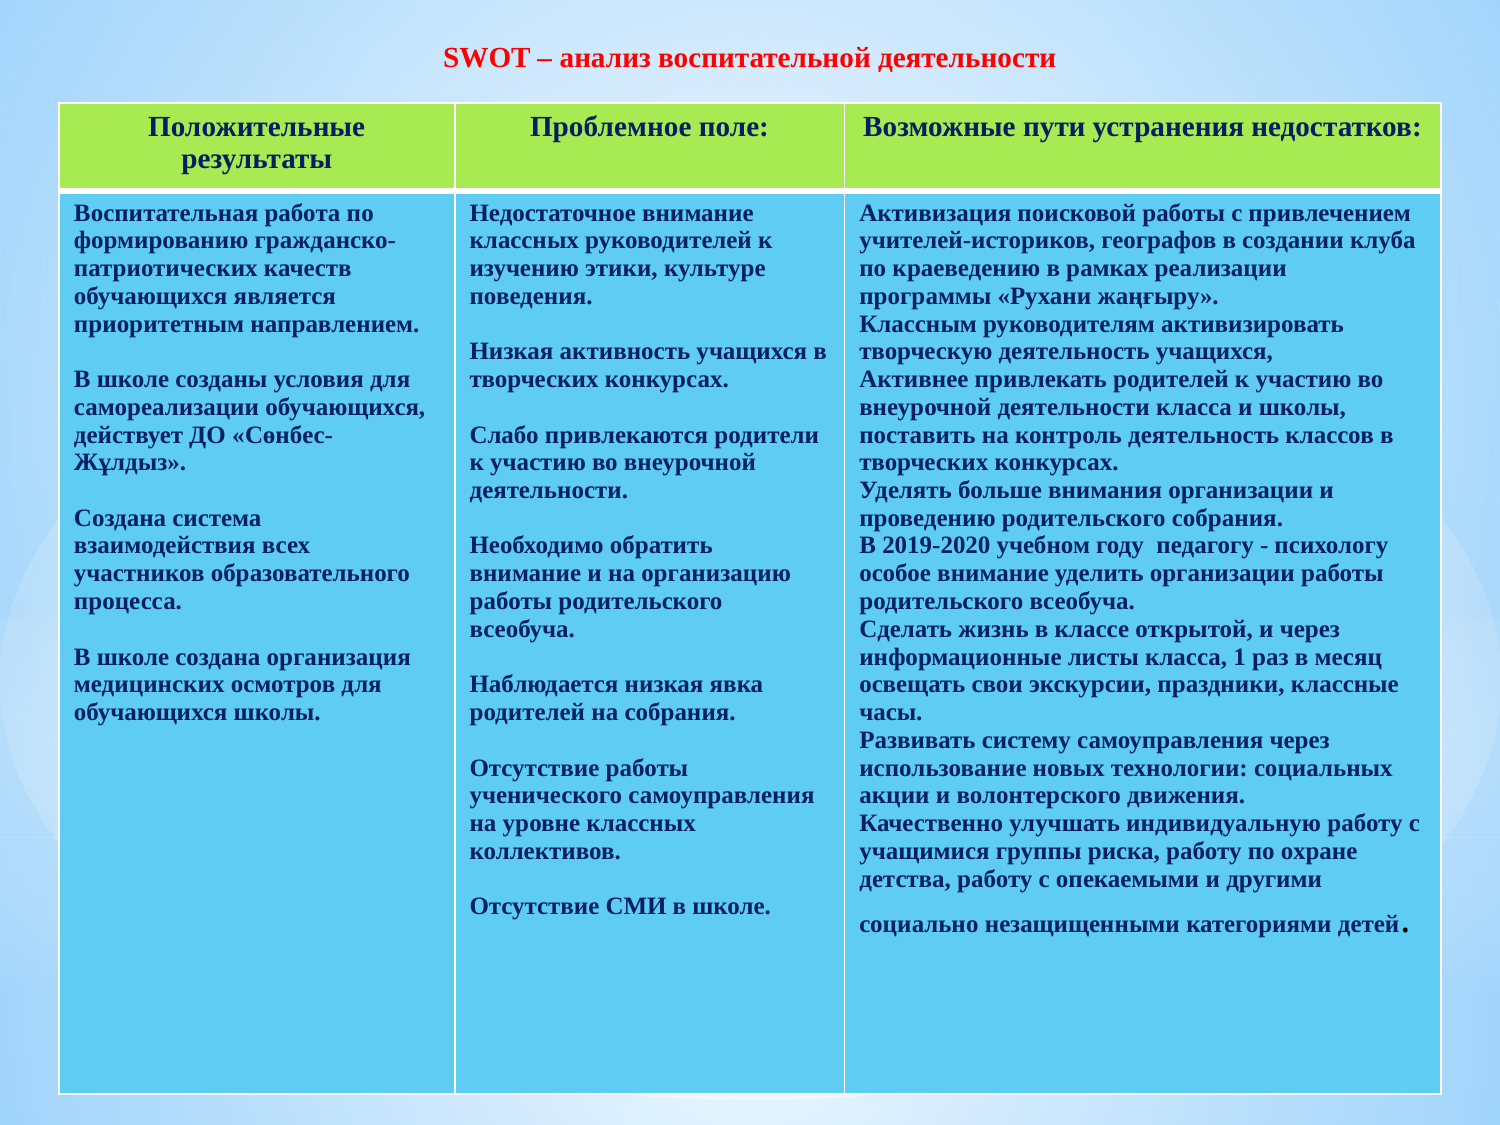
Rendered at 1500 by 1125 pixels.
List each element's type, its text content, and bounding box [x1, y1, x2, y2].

table_header Проблемное поле: [456, 104, 844, 188]
table_cell Воспитательная работа по формированию гражданско-патриотических качеств обучающихся является приоритетным направлением. В школе созданы условия для самореализации обучающихся, действует ДО «Сөнбес-Жұлдыз». Создана система взаимодействия всех участников образовательного процесса. В школе создана организация медицинских осмотров для обучающихся школы. [60, 194, 454, 1093]
table_header Возможные пути устранения недостатков: [845, 104, 1440, 188]
table_header Положительные результаты [60, 104, 454, 188]
text_box SWOT – анализ воспитательной деятельности [374, 30, 1125, 81]
table_cell Недостаточное внимание классных руководителей к изучению этики, культуре поведения. Низкая активность учащихся в творческих конкурсах. Слабо привлекаются родители к участию во внеурочной деятельности. Необходимо обратить внимание и на организацию работы родительского всеобуча. Наблюдается низкая явка родителей на собрания. Отсутствие работы ученического самоуправления на уровне классных коллективов. Отсутствие СМИ в школе. [456, 194, 844, 1093]
table_cell Активизация поисковой работы с привлечением учителей-историков, географов в создании клуба по краеведению в рамках реализации программы «Рухани жаңғыру». Классным руководителям активизировать творческую деятельность учащихся, Активнее привлекать родителей к участию во внеурочной деятельности класса и школы, поставить на контроль деятельность классов в творческих конкурсах. Уделять больше внимания организации и проведению родительского собрания. В 2019-2020 учебном году педагогу - психологу особое внимание уделить организации работы родительского всеобуча. Сделать жизнь в классе открытой, и через информационные листы класса, 1 раз в месяц освещать свои экскурсии, праздники, классные часы. Развивать систему самоуправления через использование новых технологии: социальных акции и волонтерского движения. Качественно улучшать индивидуальную работу с учащимися группы риска, работу по охране детства, работу с опекаемыми и другими социально незащищенными категориями детей. [845, 194, 1440, 1093]
